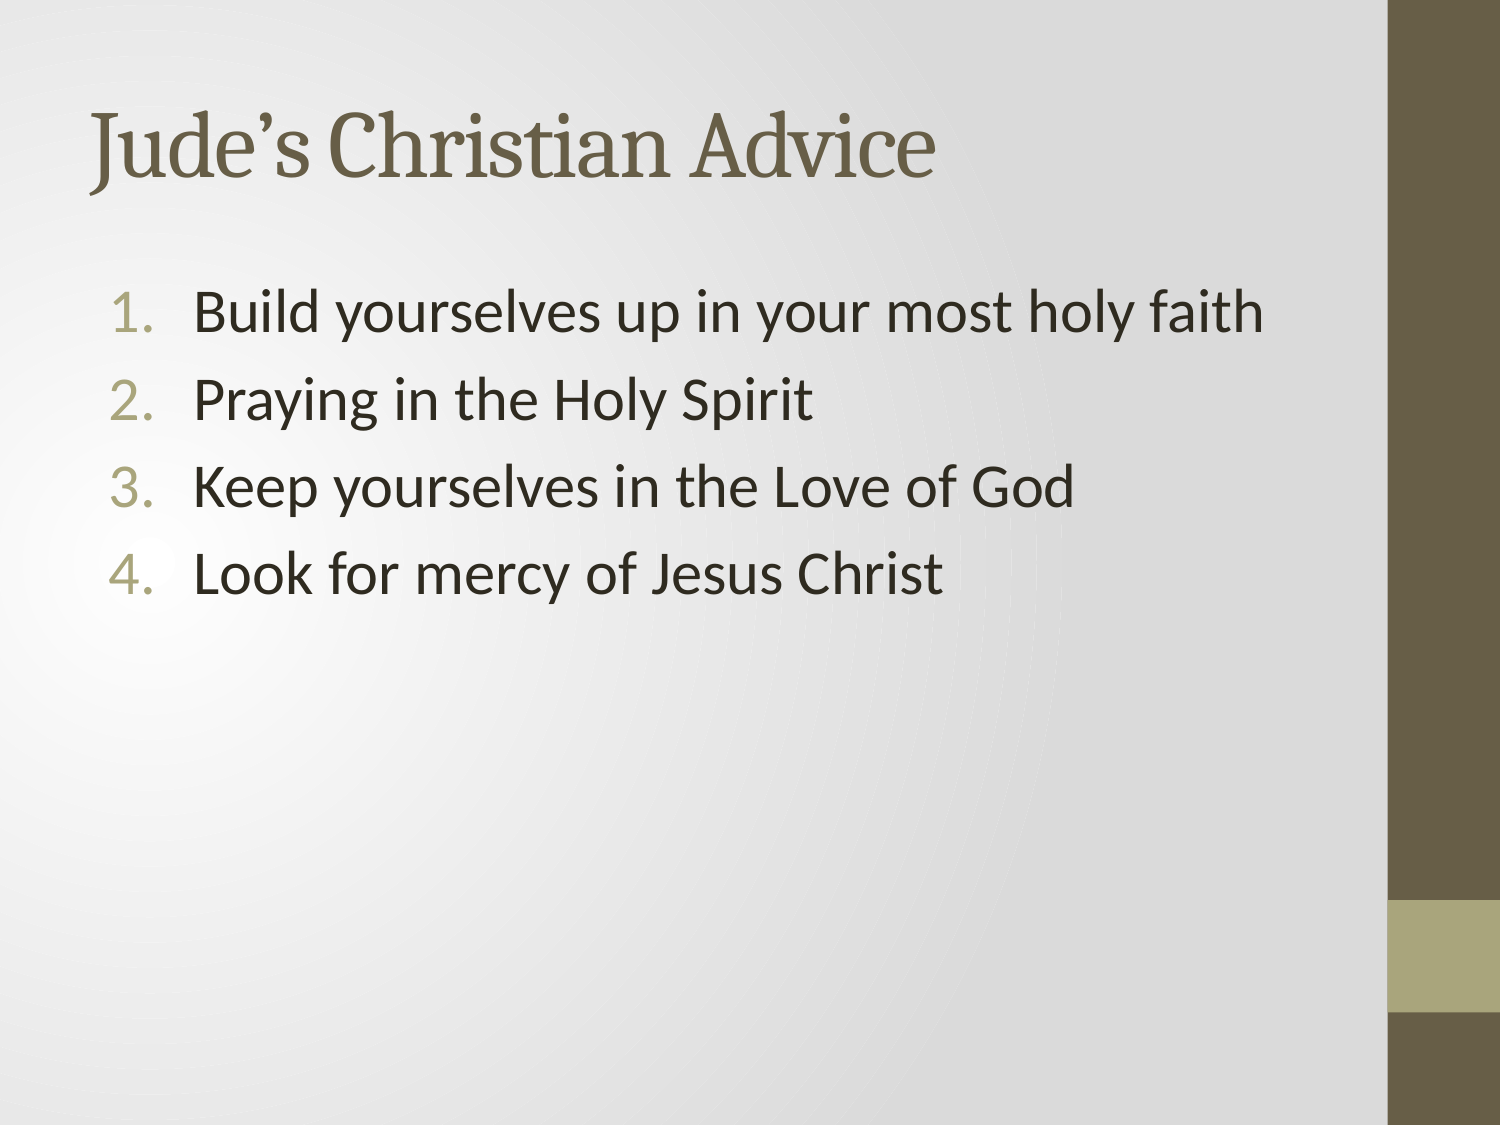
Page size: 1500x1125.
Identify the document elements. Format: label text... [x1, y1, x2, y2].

list Build yourselves up in your most holy faith Praying in the Holy Spirit Keep yourselves in the Love of God Look for mercy of Jesus Christ [75, 262, 1325, 700]
title Jude’s Christian Advice [75, 45, 1325, 233]
